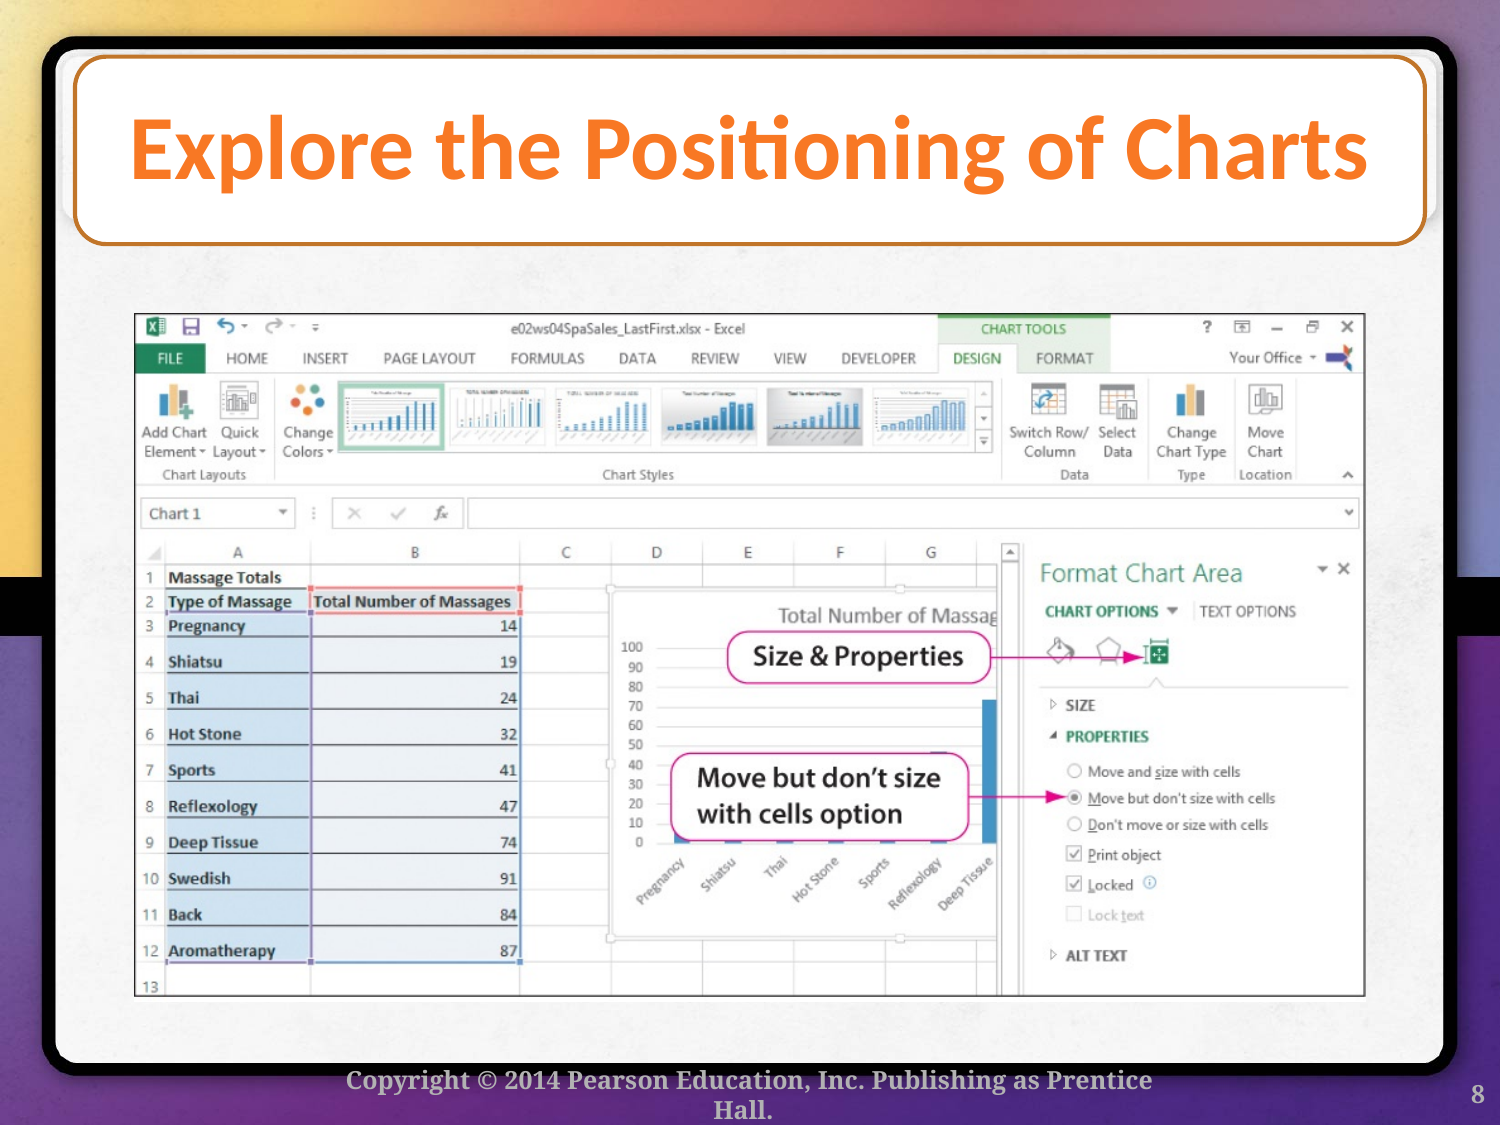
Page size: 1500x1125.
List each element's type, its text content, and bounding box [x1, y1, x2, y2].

footer Copyright © 2014 Pearson Education, Inc. Publishing as Prentice Hall. [300, 1065, 1200, 1125]
slide_number 8 [1387, 1065, 1500, 1125]
title Explore the Positioning of Charts [75, 62, 1425, 250]
picture [0, 0, 1500, 1125]
